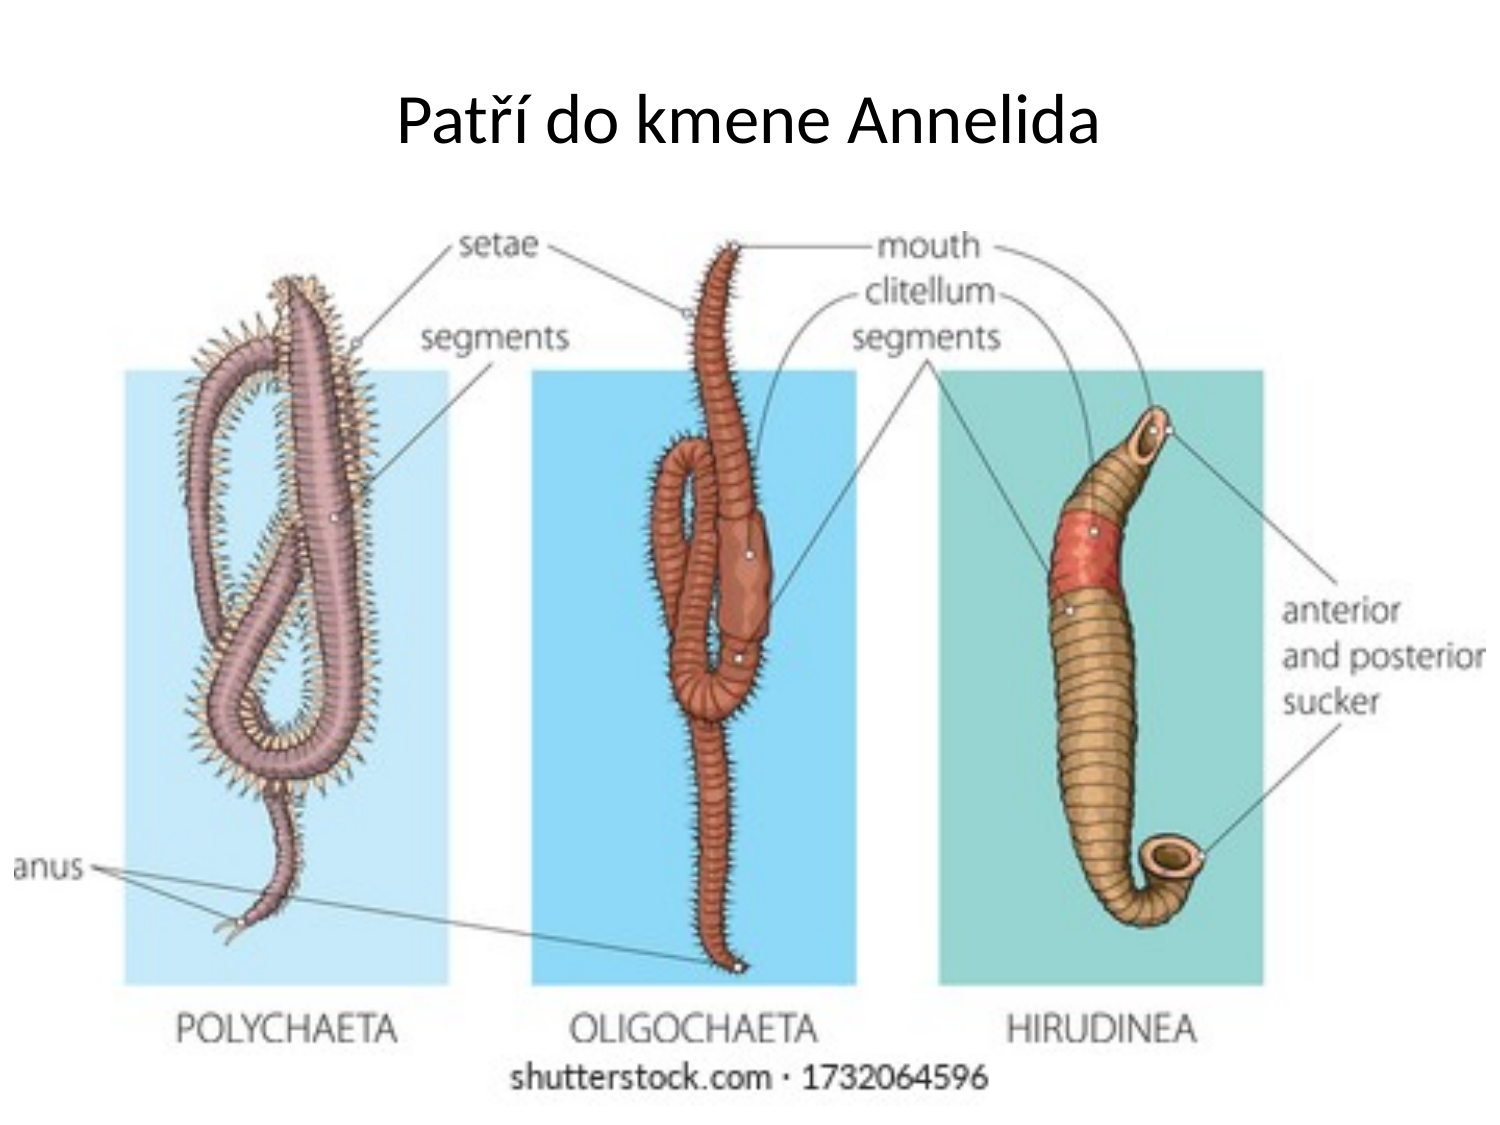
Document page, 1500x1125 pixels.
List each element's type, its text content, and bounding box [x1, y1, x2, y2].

title Patří do kmene Annelida [75, 45, 1425, 185]
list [14, 231, 1486, 1107]
